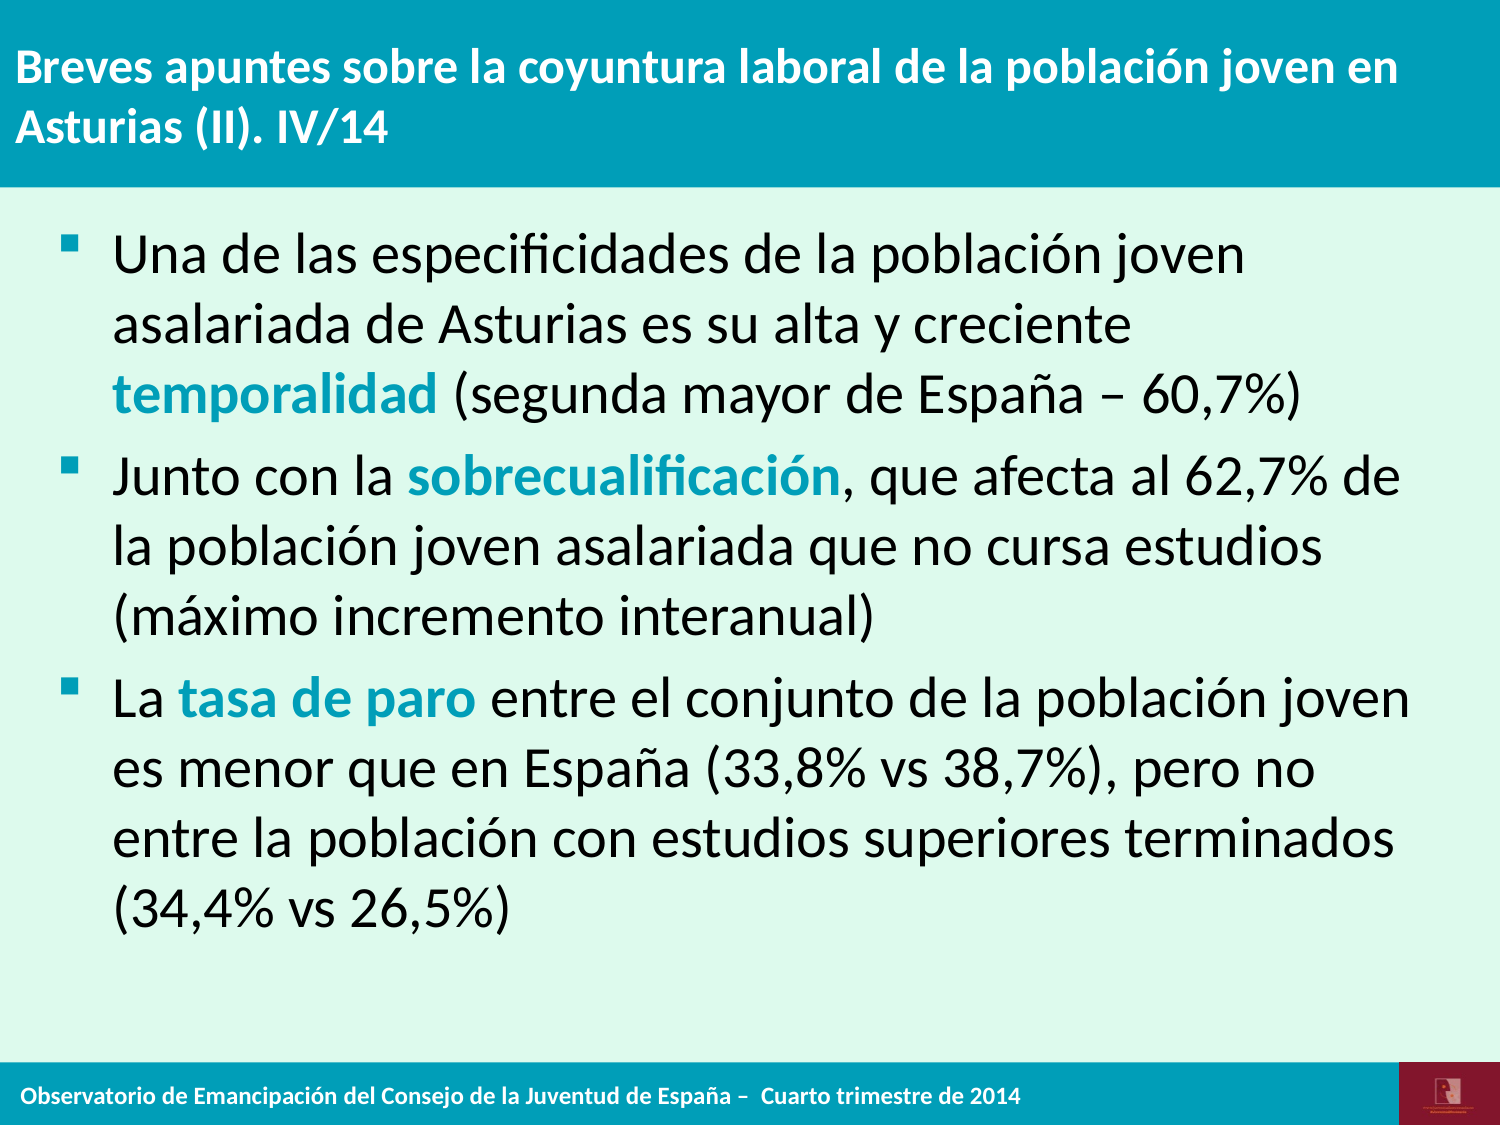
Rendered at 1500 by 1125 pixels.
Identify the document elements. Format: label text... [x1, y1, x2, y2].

picture [1399, 1062, 1500, 1125]
title Breves apuntes sobre la coyuntura laboral de la población joven en Asturias (II). IV/14 [0, 0, 1500, 188]
list Una de las especificidades de la población joven asalariada de Asturias es su alta y creciente temporalidad (segunda mayor de España – 60,7%) Junto con la sobrecualificación, que afecta al 62,7% de la población joven asalariada que no cursa estudios (máximo incremento interanual) La tasa de paro entre el conjunto de la población joven es menor que en España (33,8% vs 38,7%), pero no entre la población con estudios superiores terminados (34,4% vs 26,5%) [41, 208, 1467, 1033]
